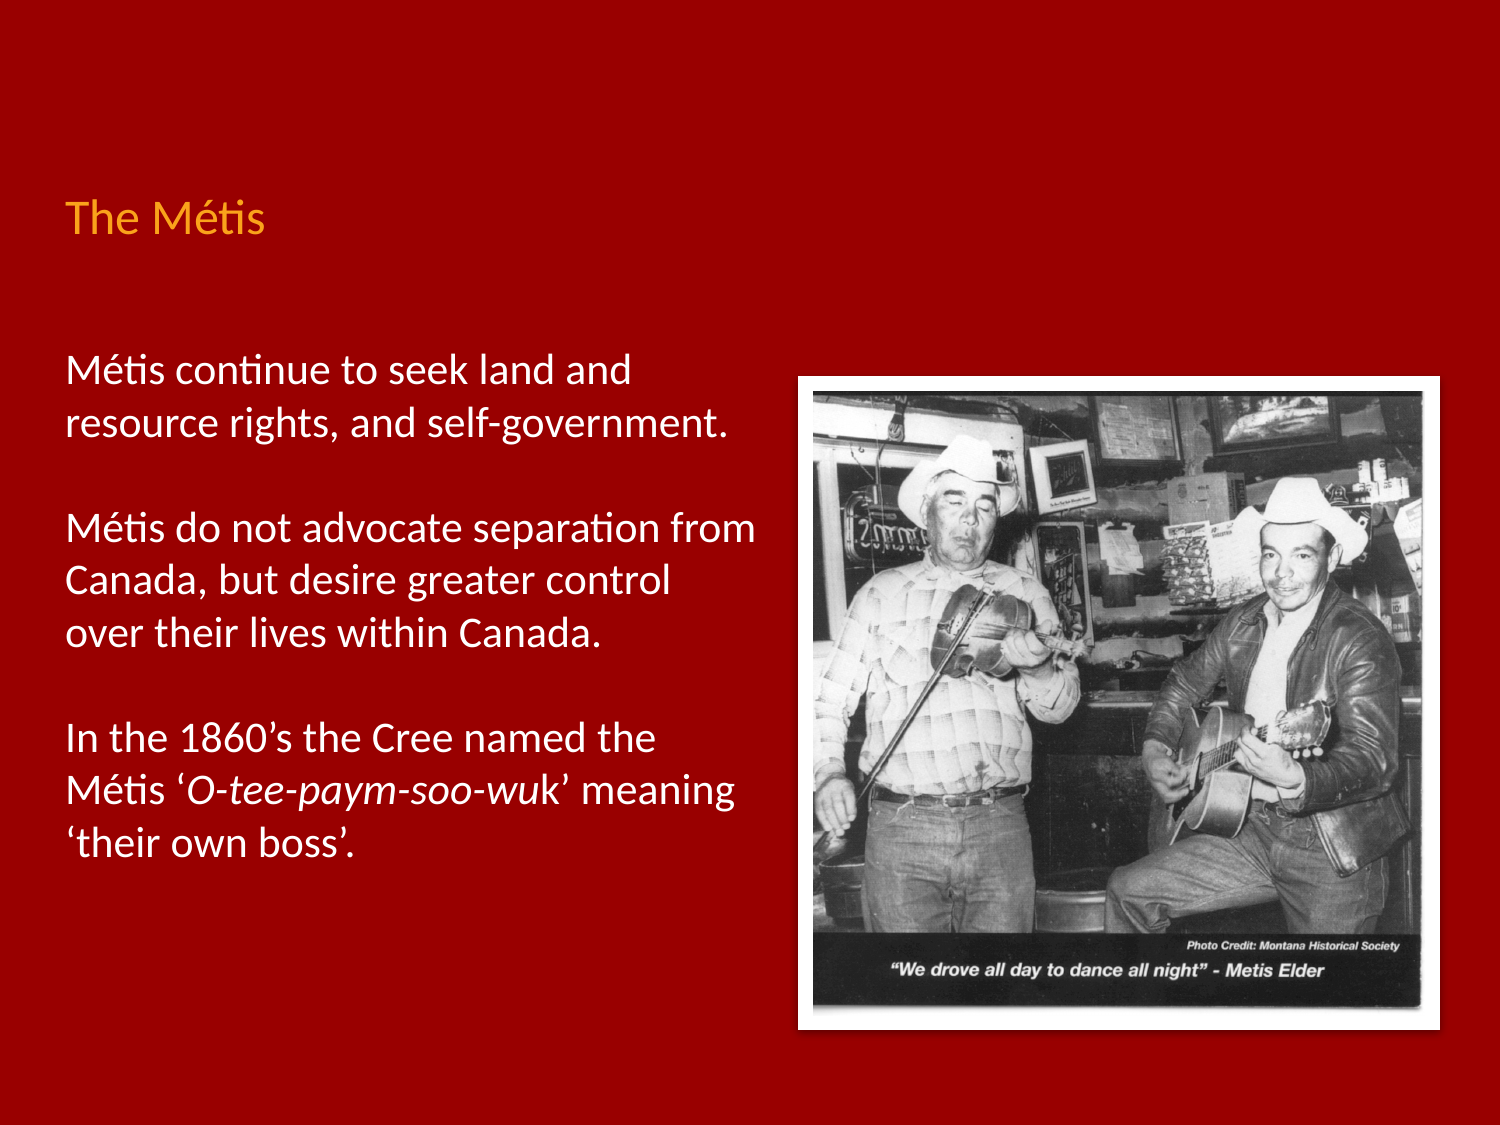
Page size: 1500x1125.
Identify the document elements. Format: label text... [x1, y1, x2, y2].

picture [811, 390, 1426, 1017]
title The Métis [50, 177, 1400, 255]
list Métis continue to seek land and resource rights, and self-government. Métis do not advocate separation from Canada, but desire greater control over their lives within Canada. In the 1860’s the Cree named the Métis ‘O-tee-paym-soo-wuk’ meaning ‘their own boss’. [50, 302, 775, 958]
